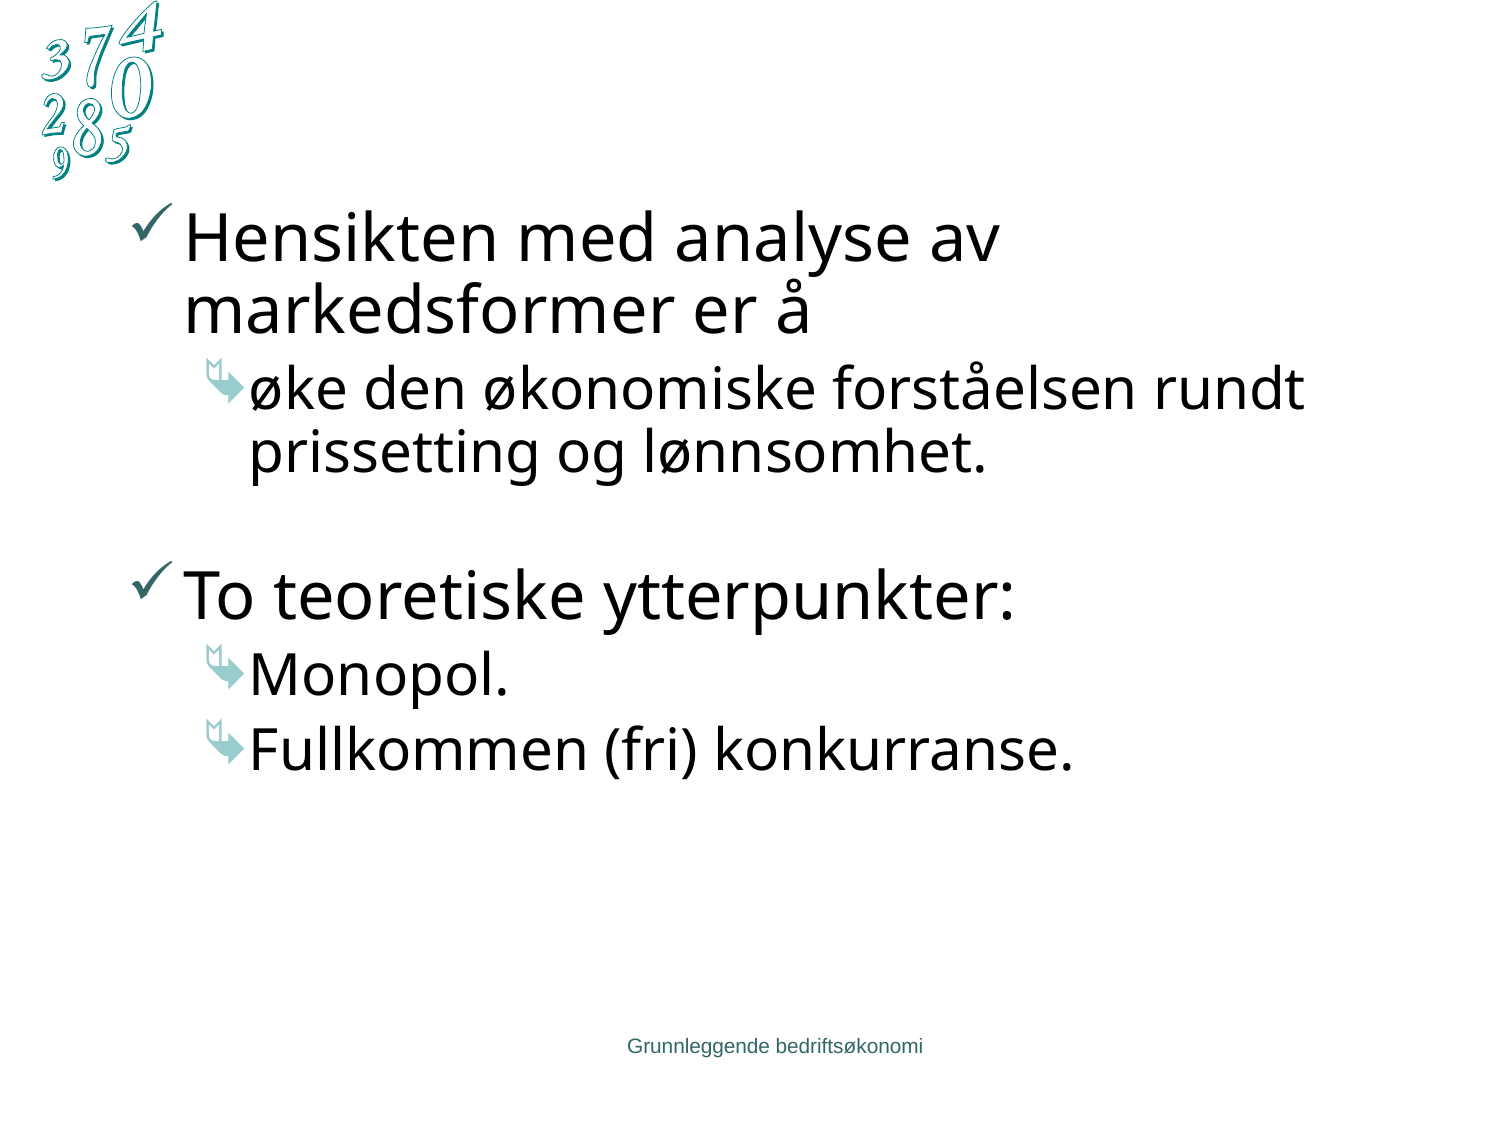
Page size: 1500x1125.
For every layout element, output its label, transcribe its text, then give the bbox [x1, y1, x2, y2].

footer Grunnleggende bedriftsøkonomi [537, 1024, 1013, 1101]
list Hensikten med analyse av markedsformer er å øke den økonomiske forståelsen rundt prissetting og lønnsomhet. To teoretiske ytterpunkter: Monopol. Fullkommen (fri) konkurranse. [112, 196, 1388, 934]
